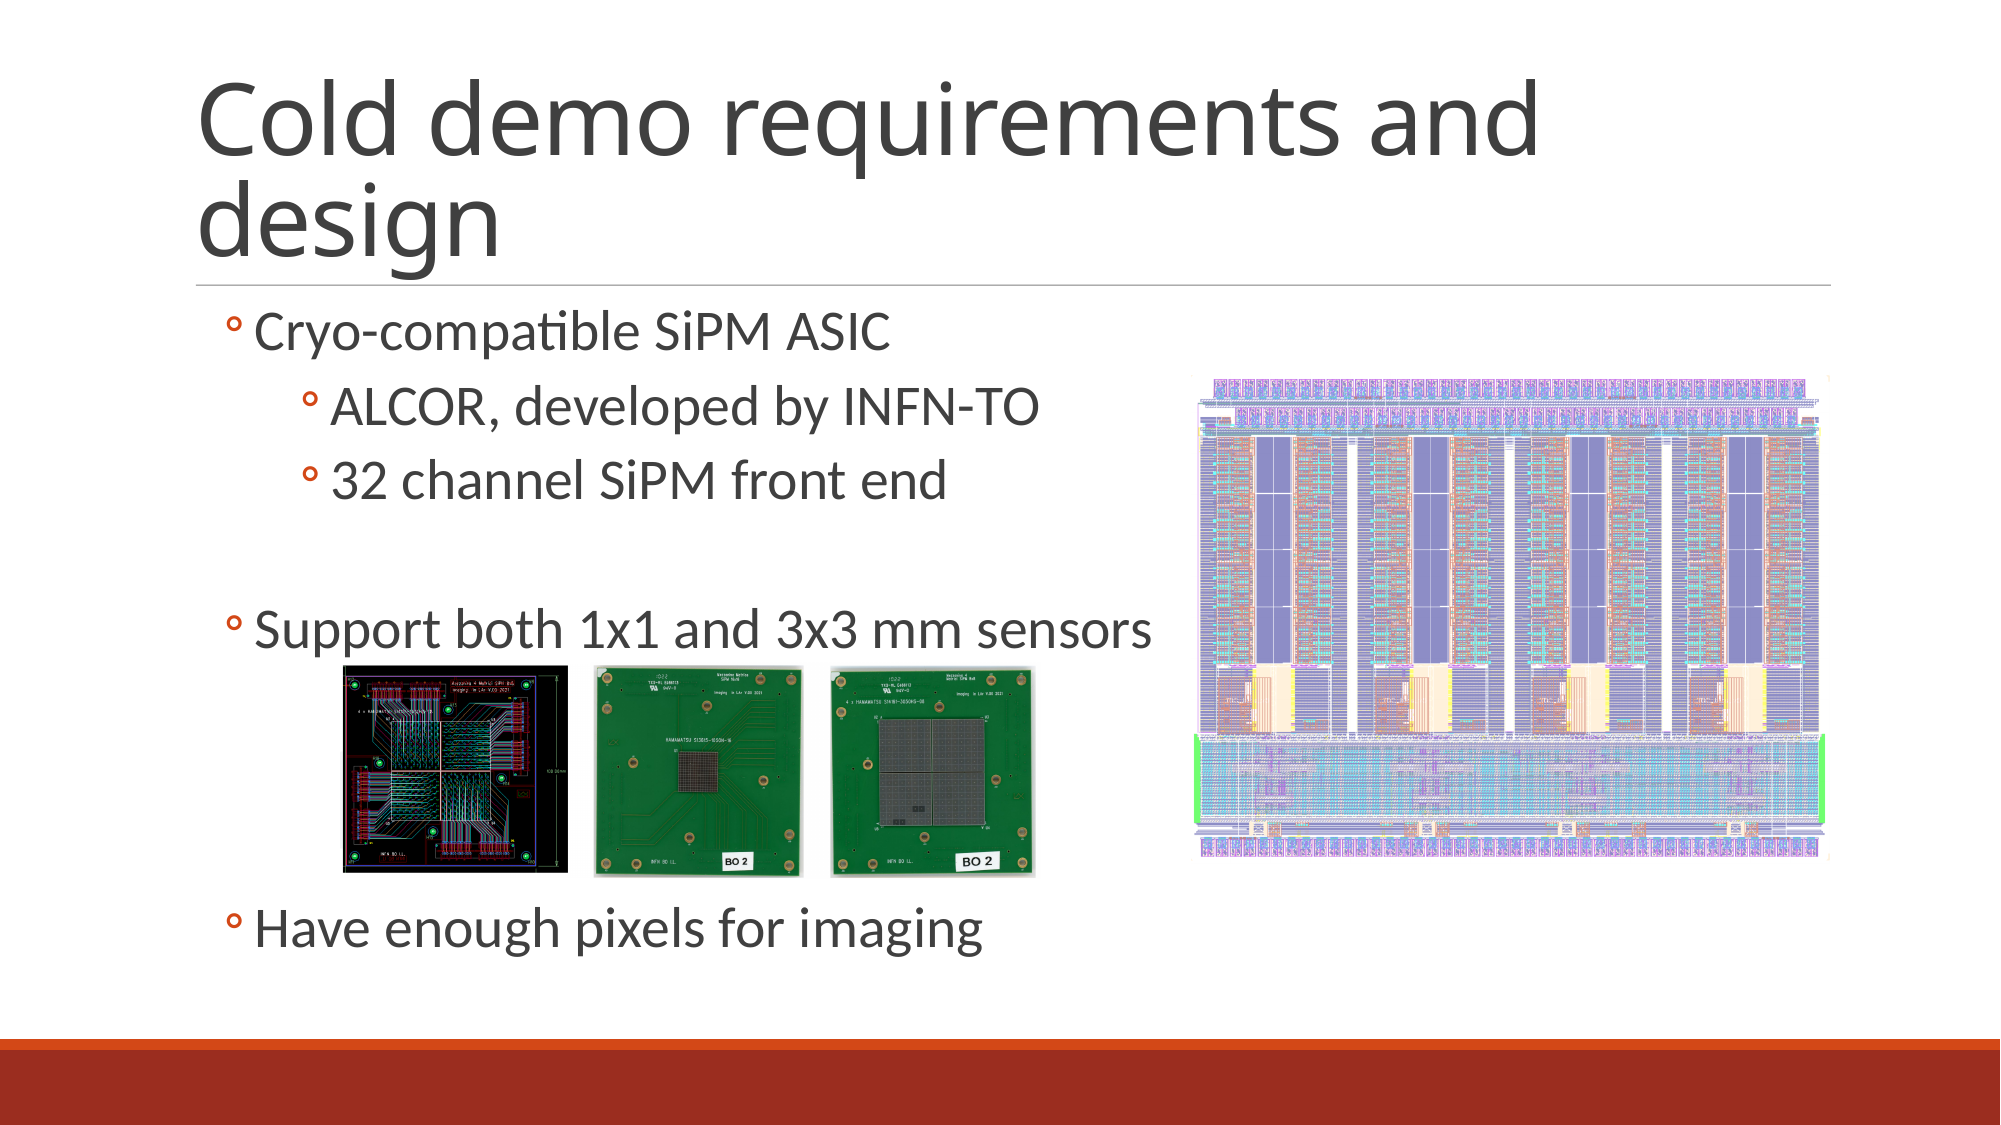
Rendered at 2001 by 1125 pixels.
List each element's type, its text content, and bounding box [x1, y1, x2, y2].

picture [339, 662, 1041, 879]
picture [1191, 371, 1830, 865]
title Cold demo requirements and design [180, 47, 1830, 285]
text_box Cryo-compatible SiPM ASIC ALCOR, developed by INFN-TO 32 channel SiPM front end Support both 1x1 and 3x3 mm sensors Have enough pixels for imaging [191, 301, 1841, 961]
